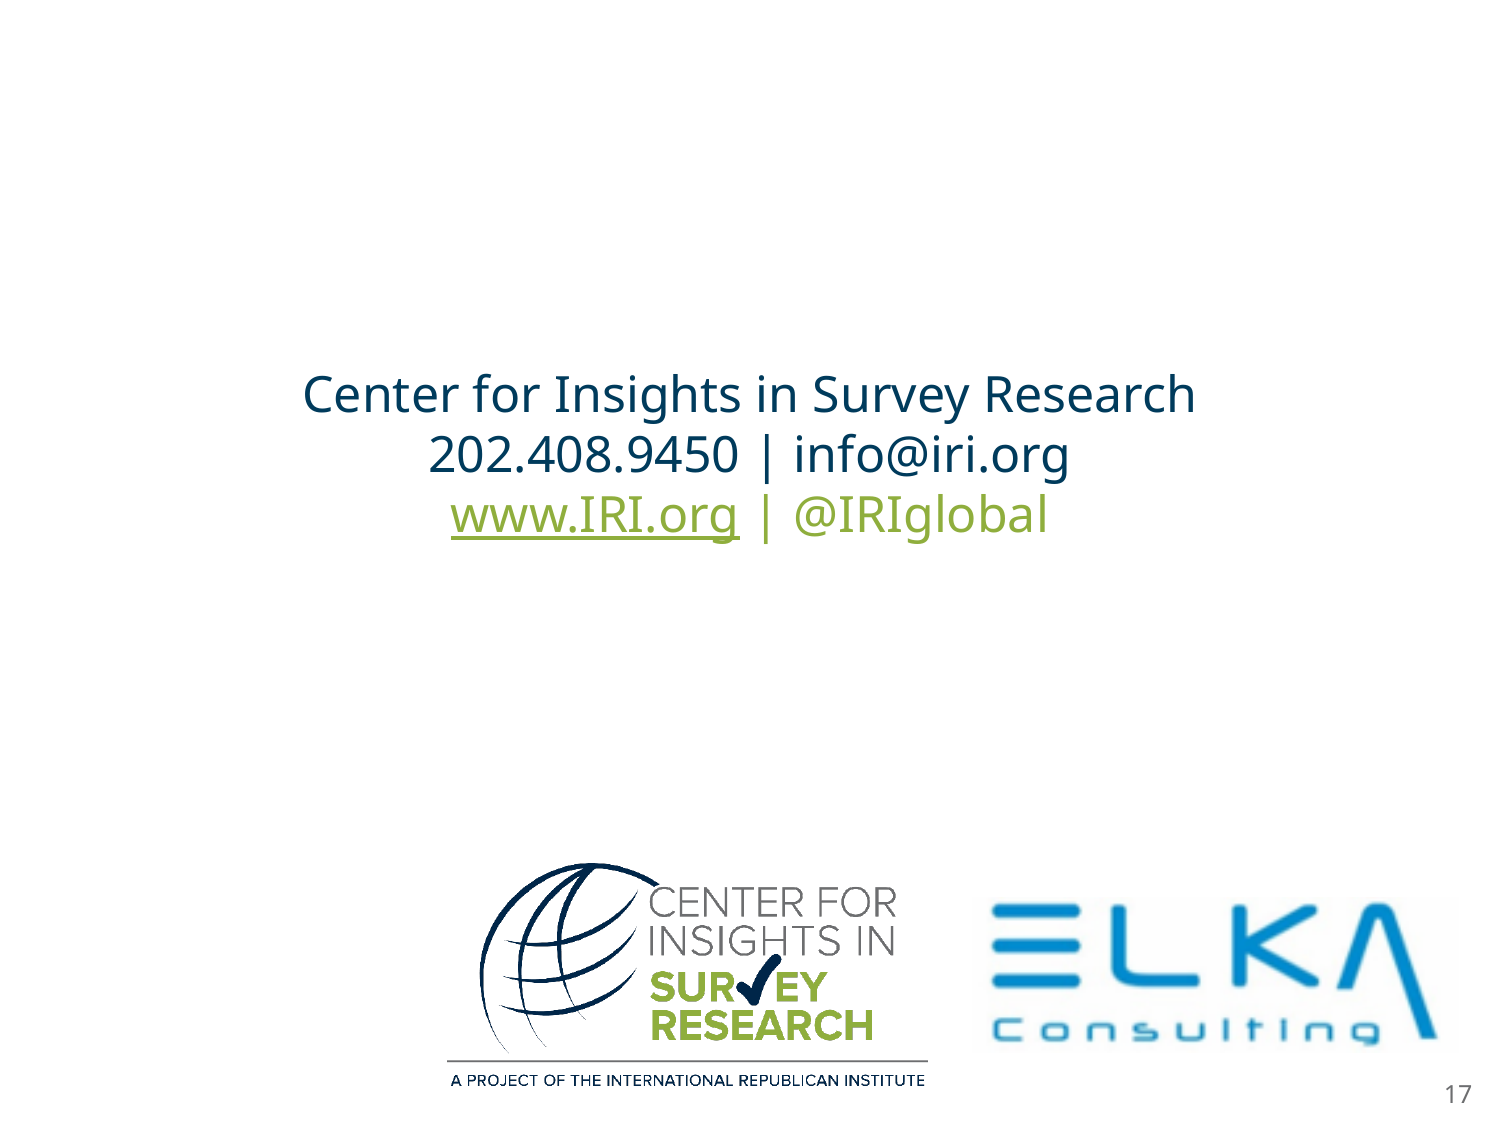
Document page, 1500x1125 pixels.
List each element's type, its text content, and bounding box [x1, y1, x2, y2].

picture [447, 844, 928, 1095]
slide_number 17 [1149, 1065, 1488, 1125]
picture [972, 897, 1459, 1053]
text_box Center for Insights in Survey Research 202.408.9450 | info@iri.org www.IRI.org | @IRIglobal [278, 354, 1222, 603]
